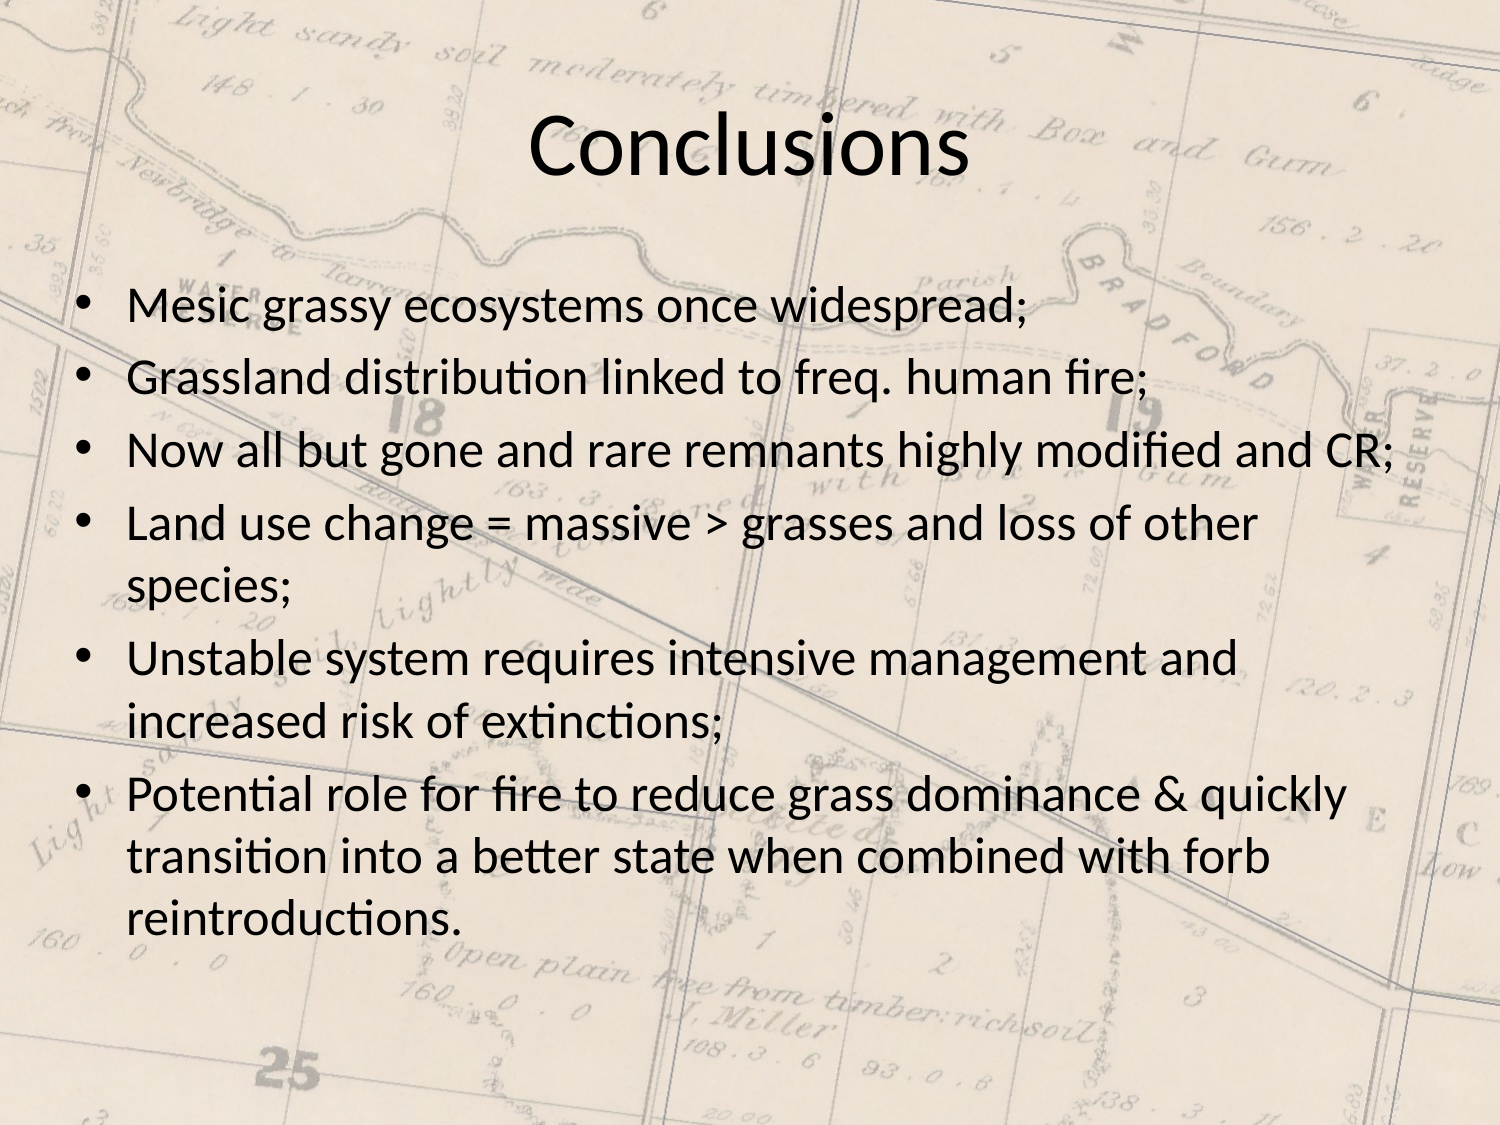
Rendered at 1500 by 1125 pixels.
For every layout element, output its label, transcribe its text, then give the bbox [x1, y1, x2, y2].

title Conclusions [75, 45, 1425, 233]
list Mesic grassy ecosystems once widespread; Grassland distribution linked to freq. human fire; Now all but gone and rare remnants highly modified and CR; Land use change = massive > grasses and loss of other species; Unstable system requires intensive management and increased risk of extinctions; Potential role for fire to reduce grass dominance & quickly transition into a better state when combined with forb reintroductions. [59, 262, 1425, 1005]
